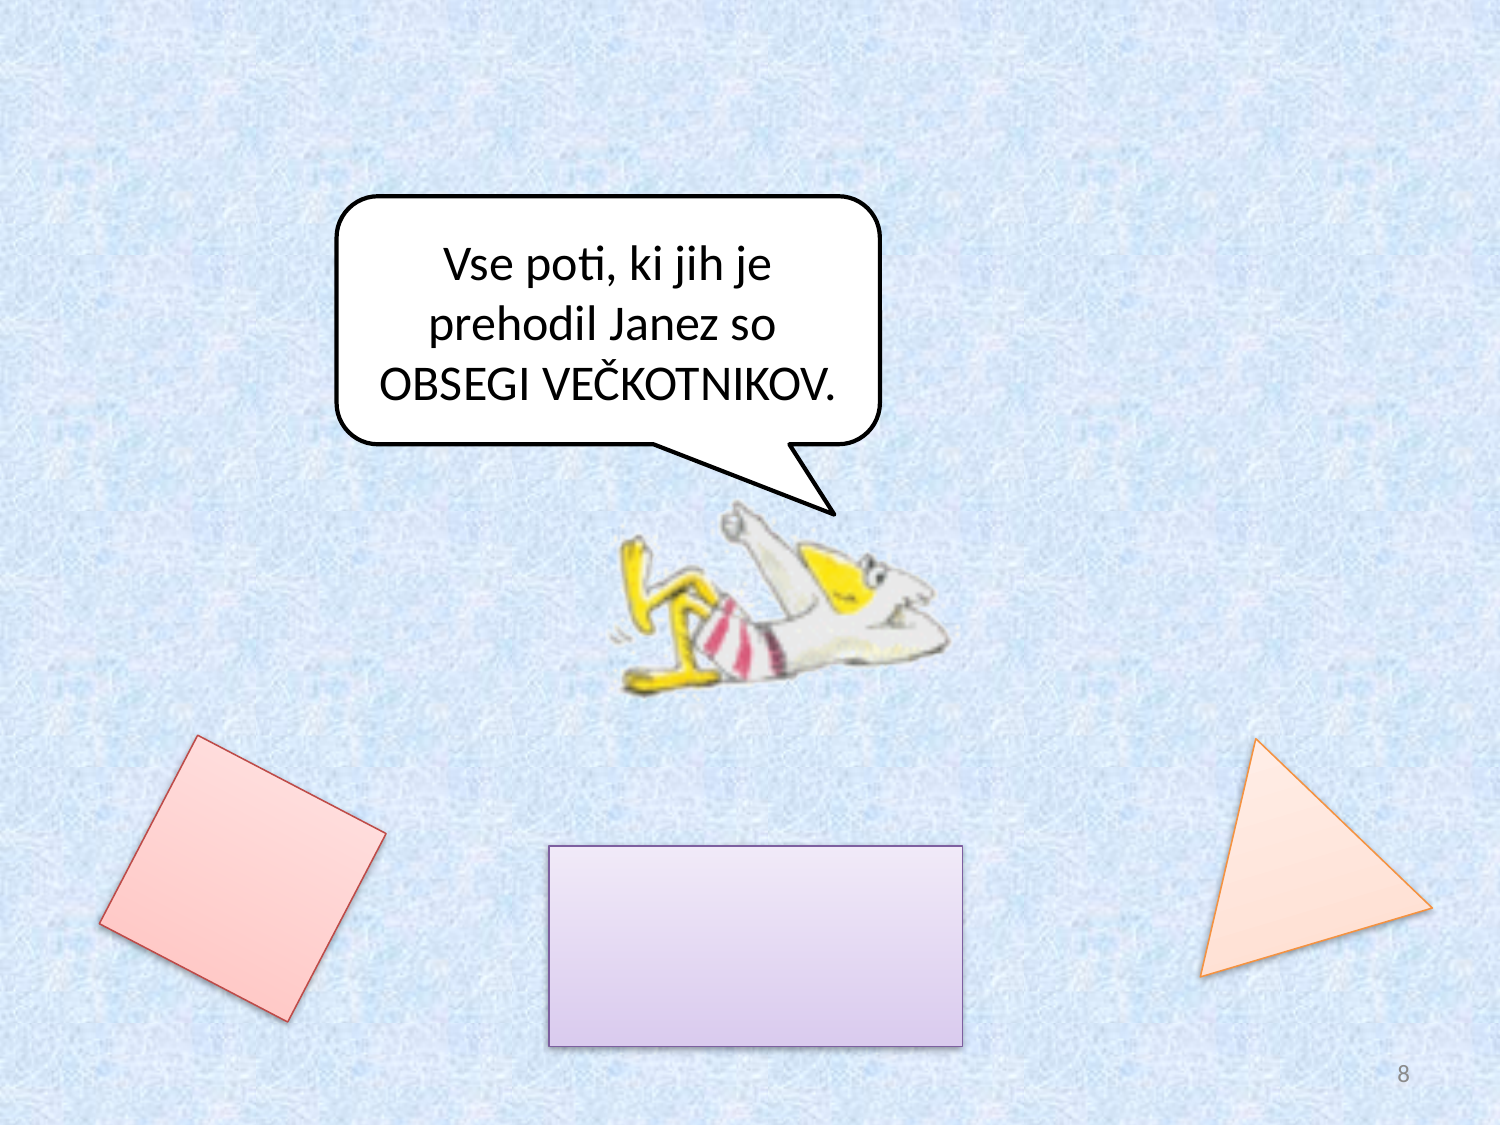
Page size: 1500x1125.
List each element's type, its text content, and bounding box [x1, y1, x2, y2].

text_box [98, 734, 387, 1023]
text_box Vse poti, ki jih je prehodil Janez so OBSEGI VEČKOTNIKOV. [334, 194, 883, 447]
text_box [548, 845, 963, 1047]
slide_number 8 [1074, 1042, 1425, 1103]
picture [0, 0, 1500, 1125]
text_box [1199, 737, 1434, 978]
